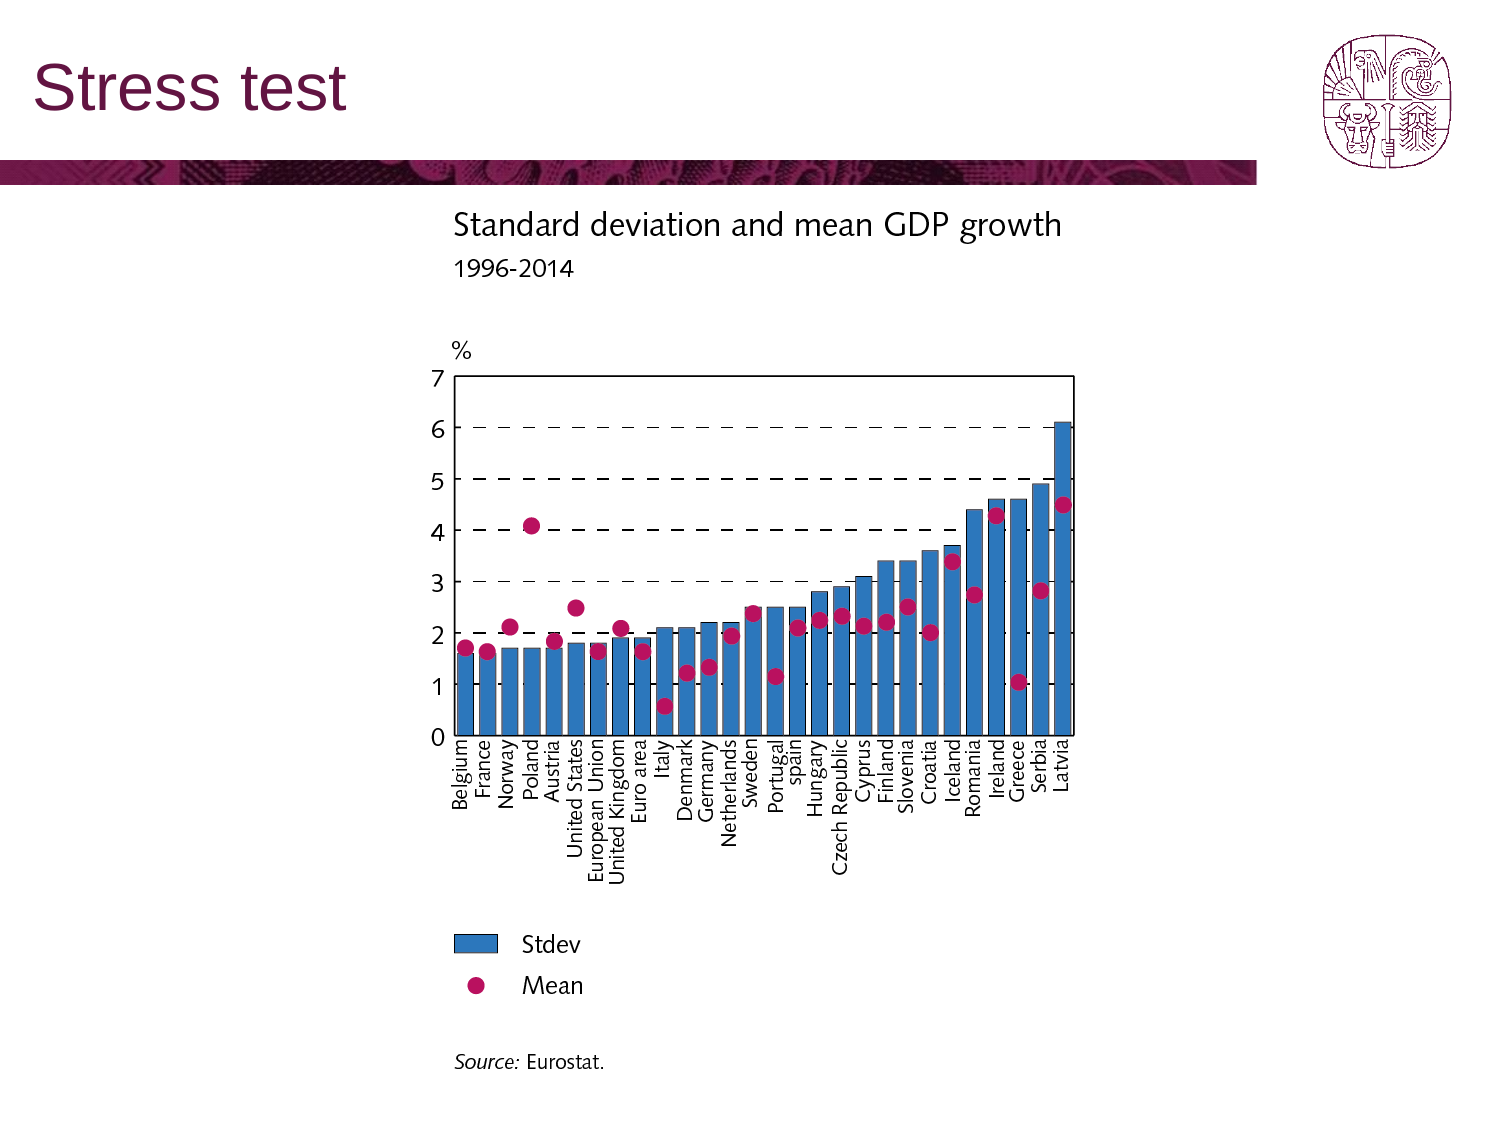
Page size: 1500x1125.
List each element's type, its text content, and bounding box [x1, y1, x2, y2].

picture [0, 160, 1258, 185]
picture [1316, 31, 1456, 173]
title Stress test [17, 19, 1247, 149]
picture [430, 207, 1076, 1075]
